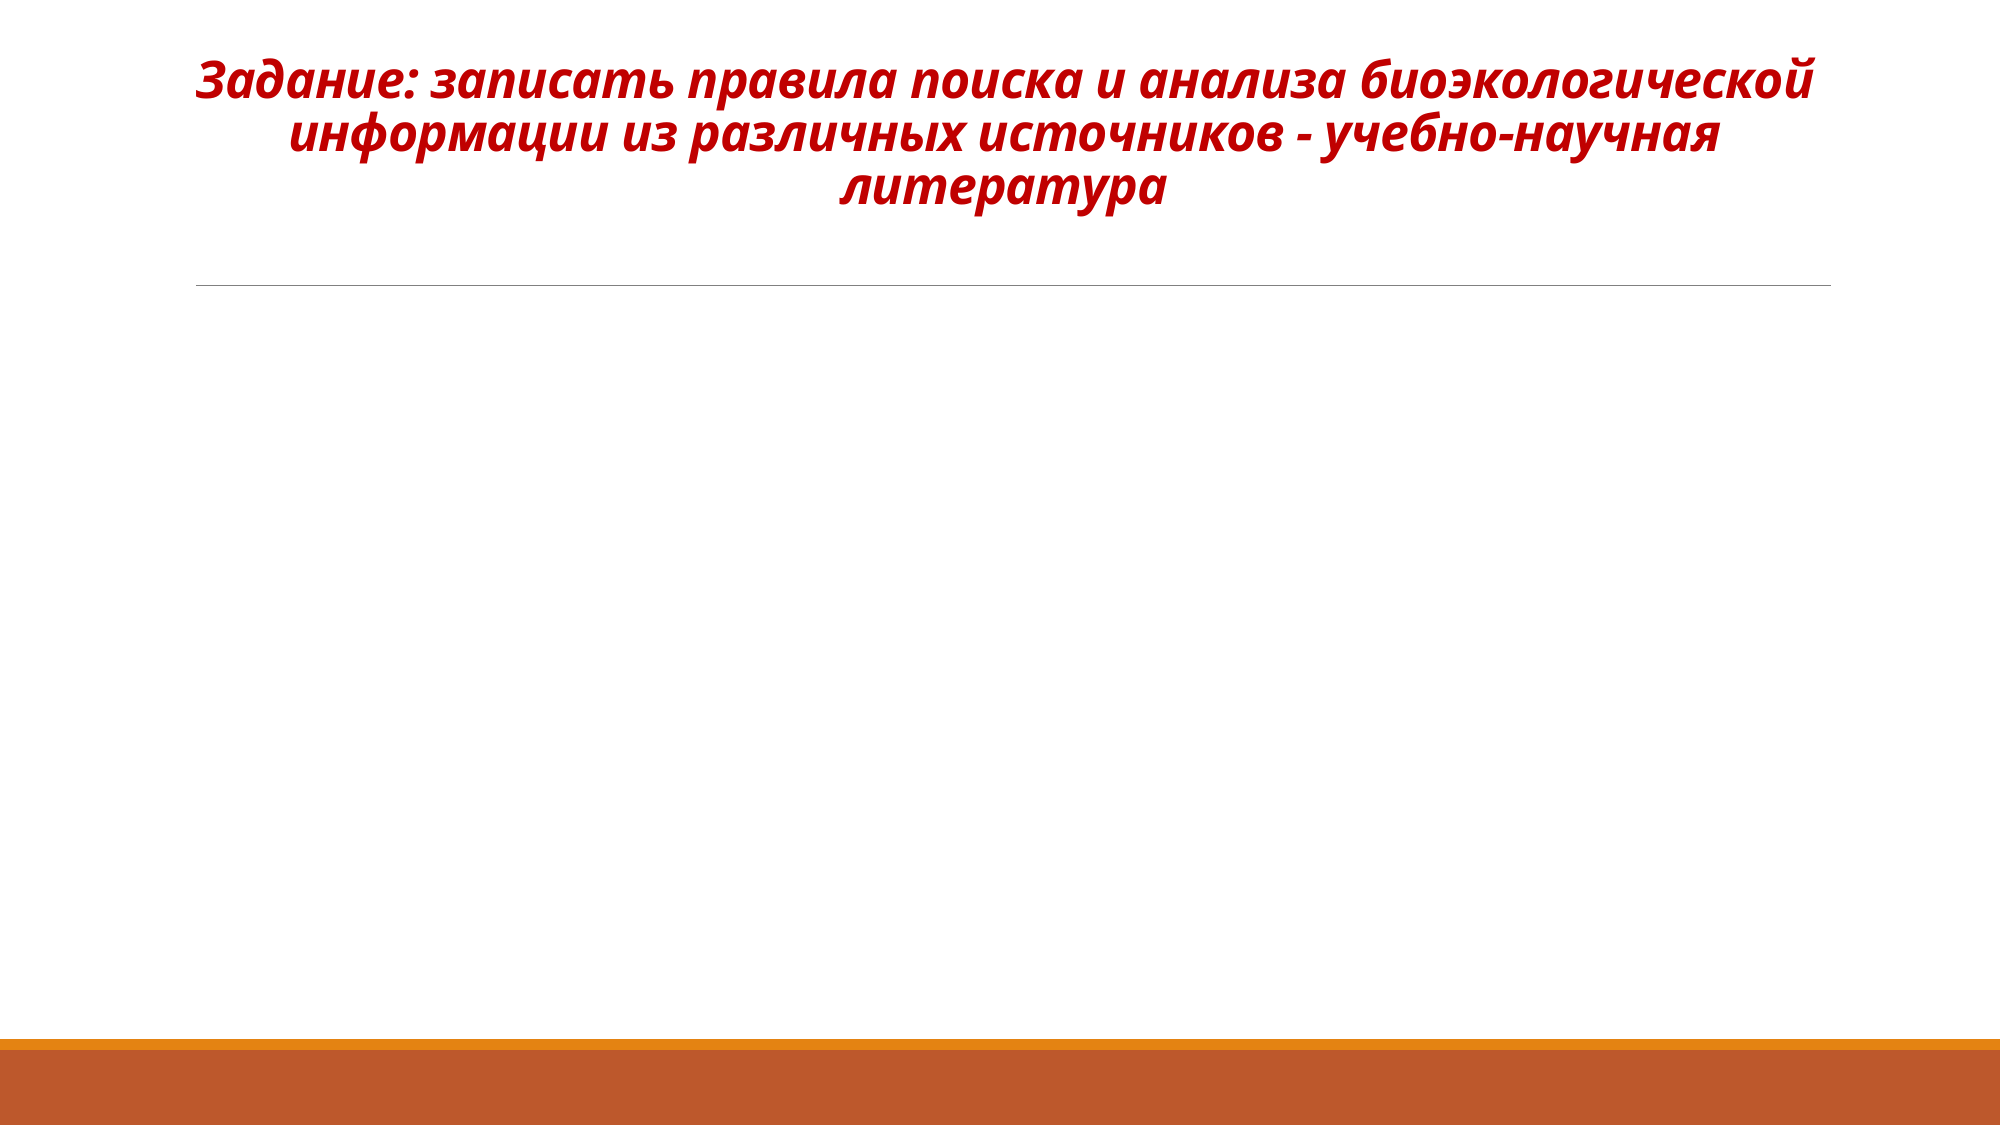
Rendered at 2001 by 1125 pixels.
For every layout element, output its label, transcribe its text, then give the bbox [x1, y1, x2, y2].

title Задание: записать правила поиска и анализа биоэкологической информации из различных источников - учебно-научная литература [180, 47, 1830, 285]
